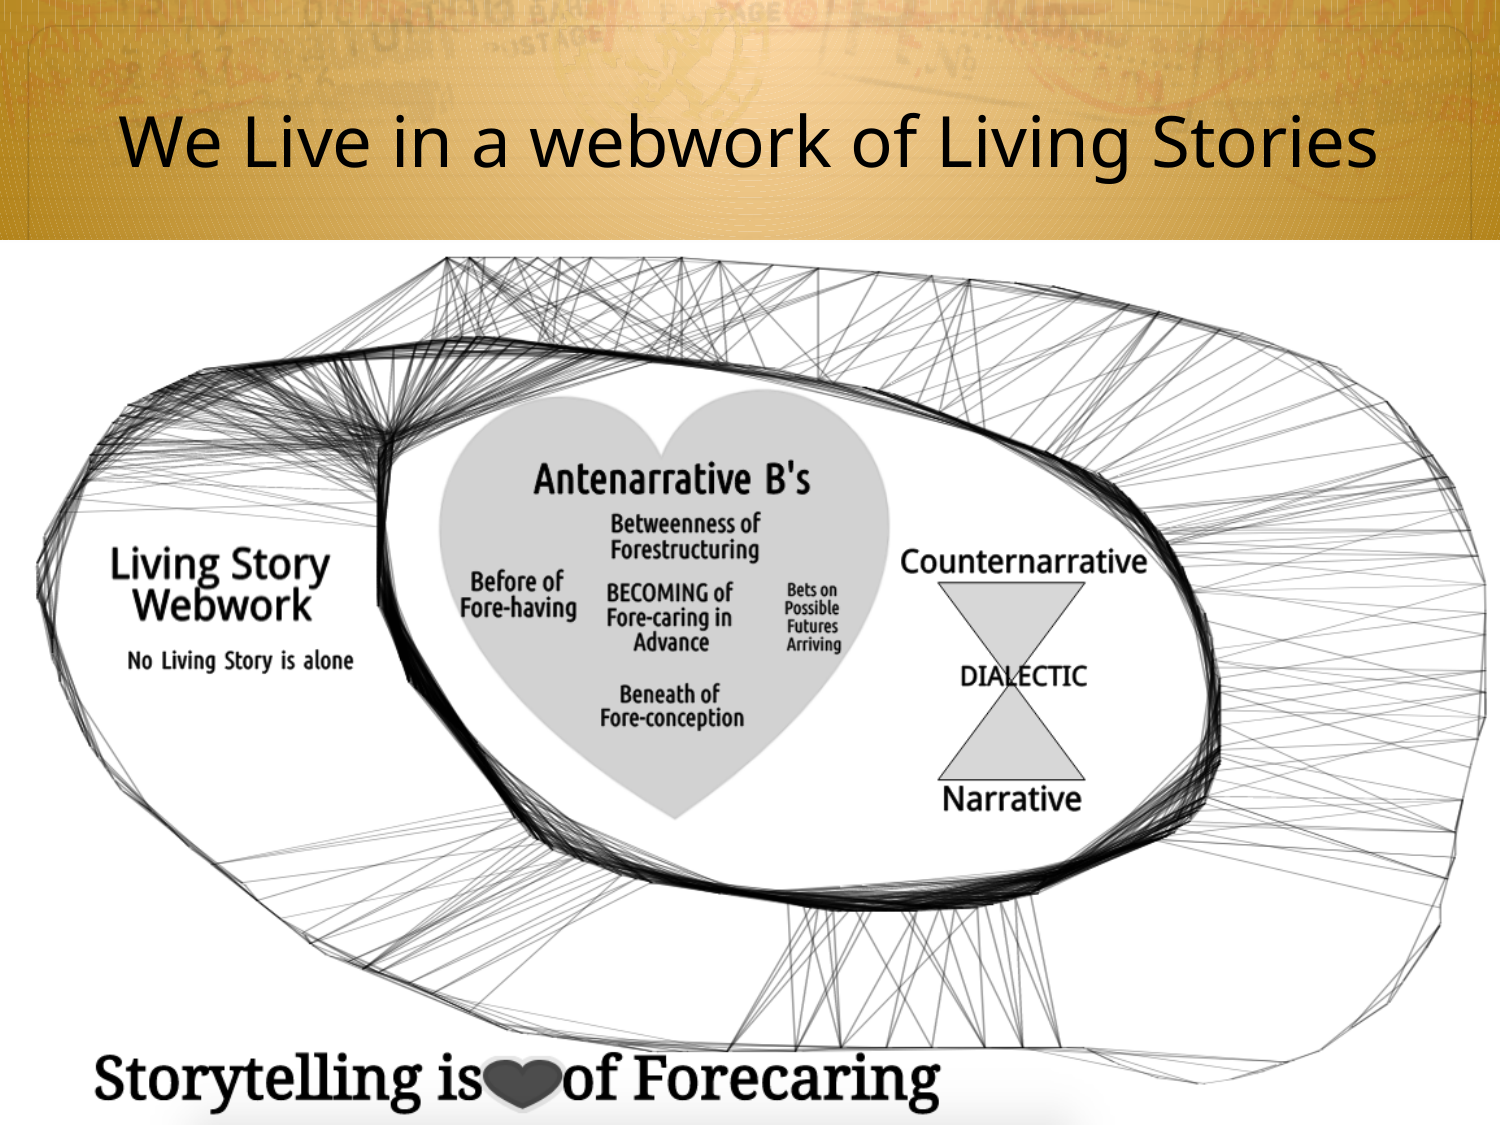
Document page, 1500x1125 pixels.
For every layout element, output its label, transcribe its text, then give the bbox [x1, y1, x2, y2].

title We Live in a webwork of Living Stories [93, 45, 1407, 233]
picture [0, 0, 1500, 1125]
